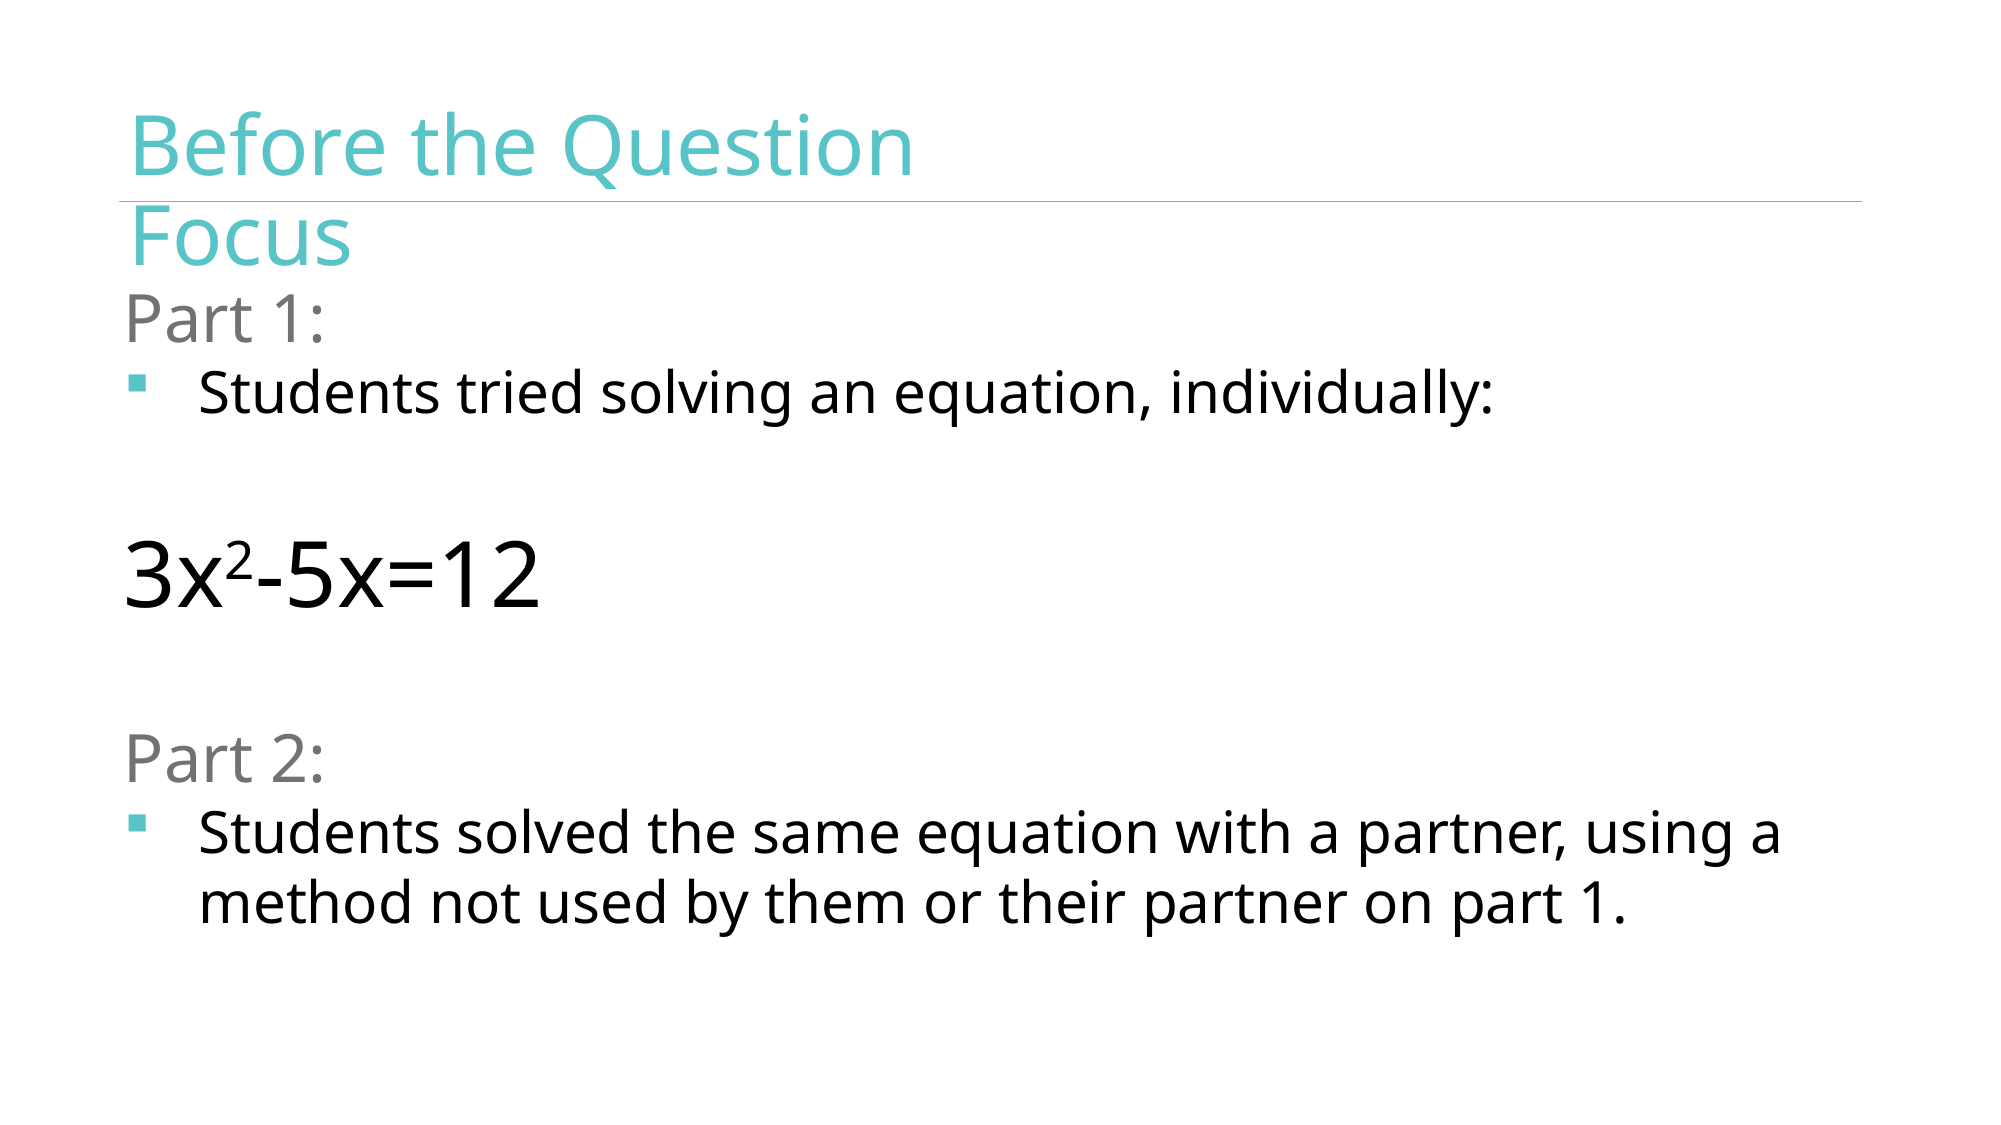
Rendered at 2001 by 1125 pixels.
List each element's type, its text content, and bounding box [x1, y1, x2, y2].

text_box [166, 207, 371, 243]
title Before the Question Focus [109, 94, 1142, 214]
text_box Part 1: Students tried solving an equation, individually: 3x2-5x=12 Part 2: Students solved the same equation with a partner, using a method not used by them or their partner on part 1. [109, 268, 1946, 943]
